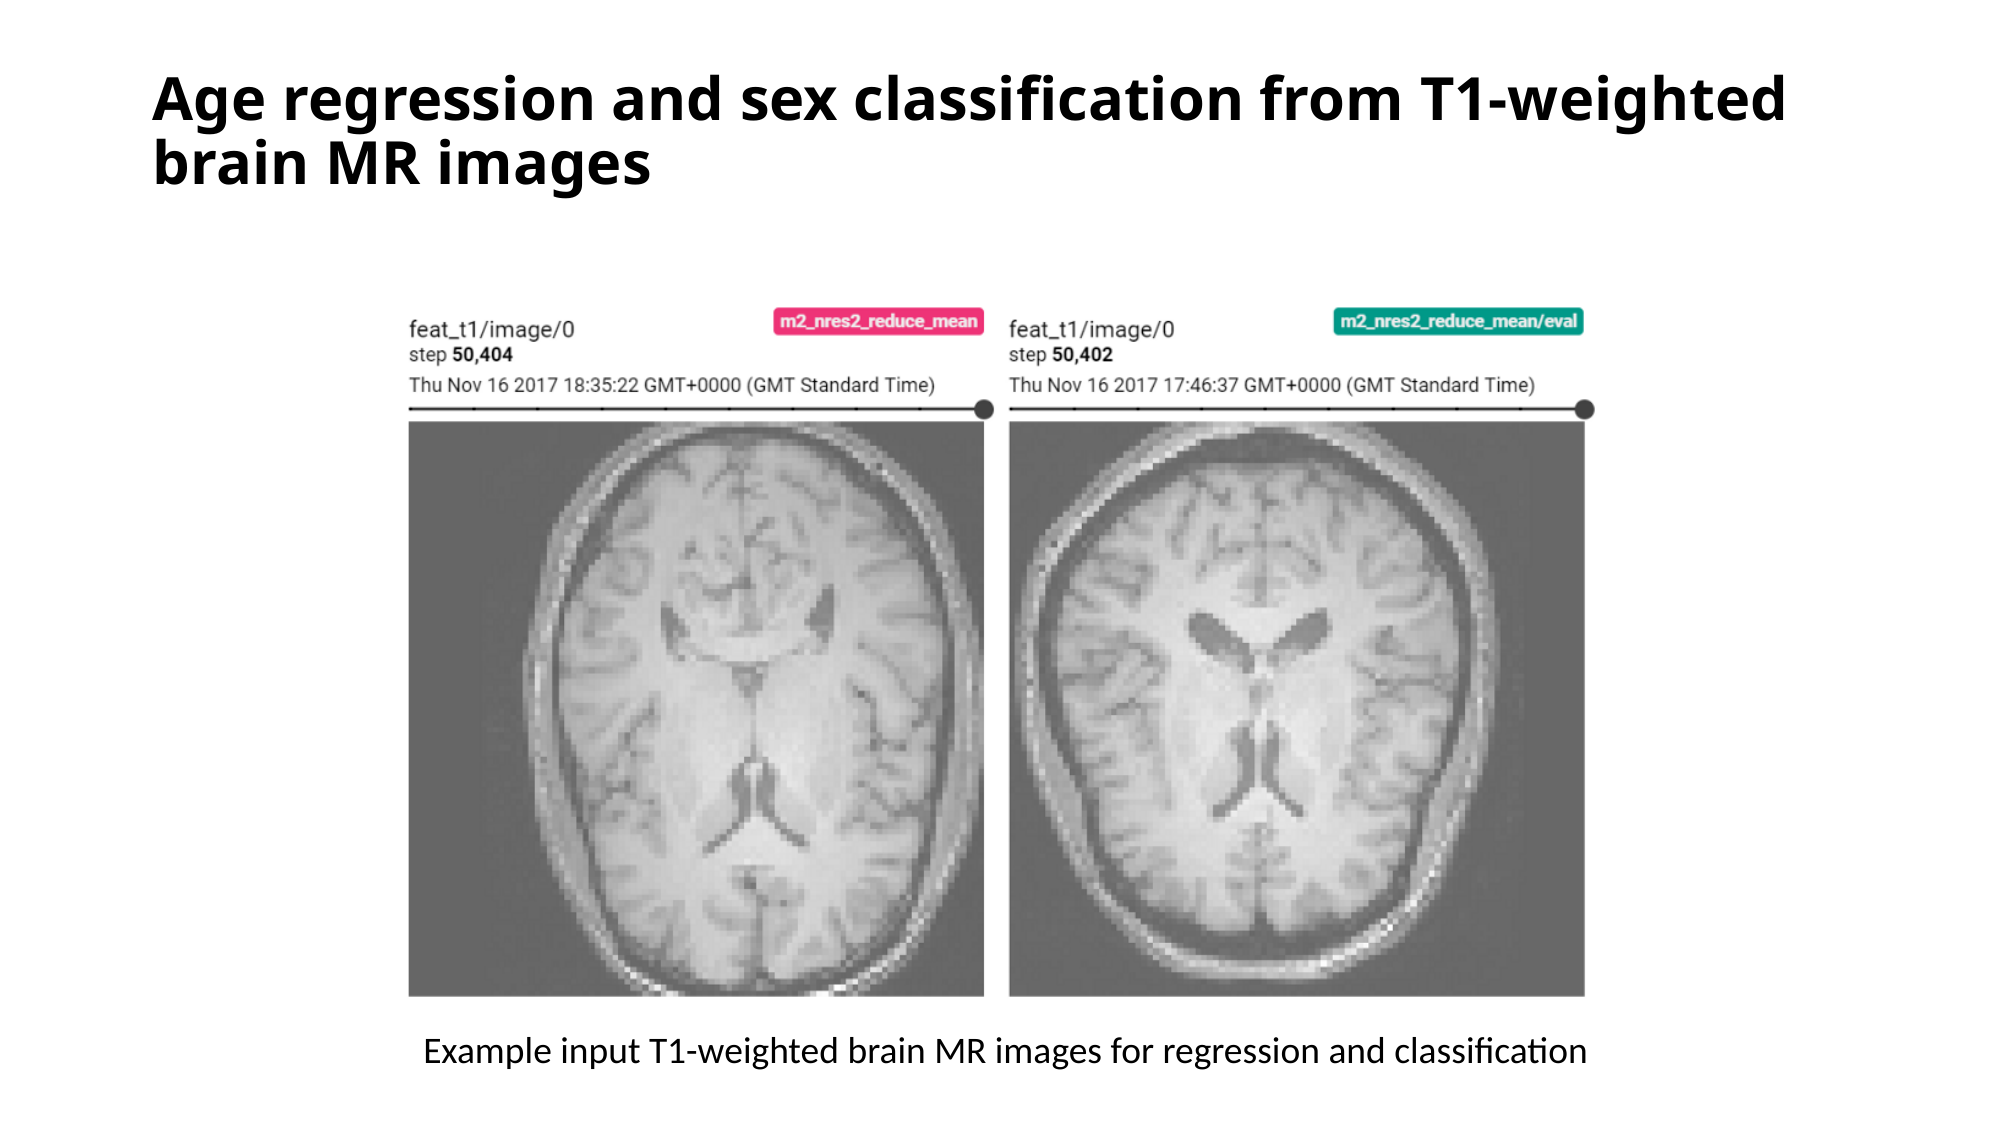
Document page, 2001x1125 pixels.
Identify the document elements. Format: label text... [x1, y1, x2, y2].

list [388, 299, 1612, 1014]
title Age regression and sex classification from T1-weighted brain MR images [137, 59, 1863, 278]
text_box Example input T1-weighted brain MR images for regression and classification [408, 1018, 1605, 1079]
